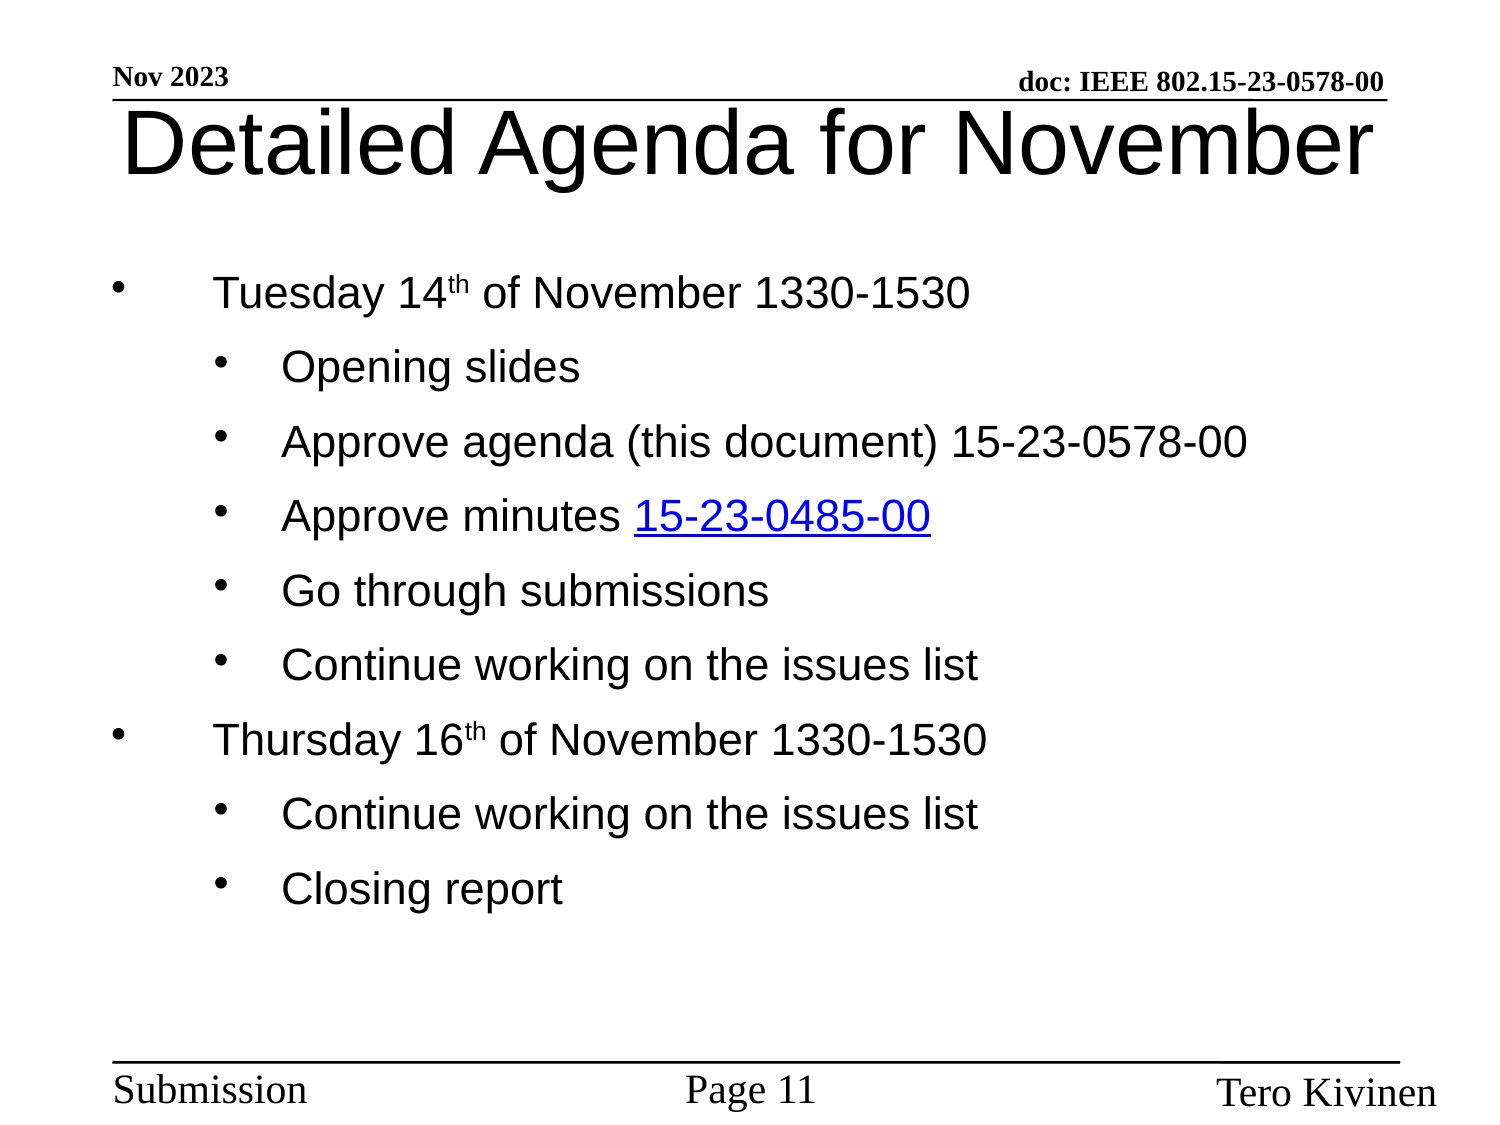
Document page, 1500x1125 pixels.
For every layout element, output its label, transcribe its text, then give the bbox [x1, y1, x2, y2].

text_box Tuesday 14th of November 1330-1530 Opening slides Approve agenda (this document) 15-23-0578-00 Approve minutes 15-23-0485-00 Go through submissions Continue working on the issues list Thursday 16th of November 1330-1530 Continue working on the issues list Closing report [74, 263, 1349, 914]
text_box Detailed Agenda for November [75, 44, 1424, 232]
